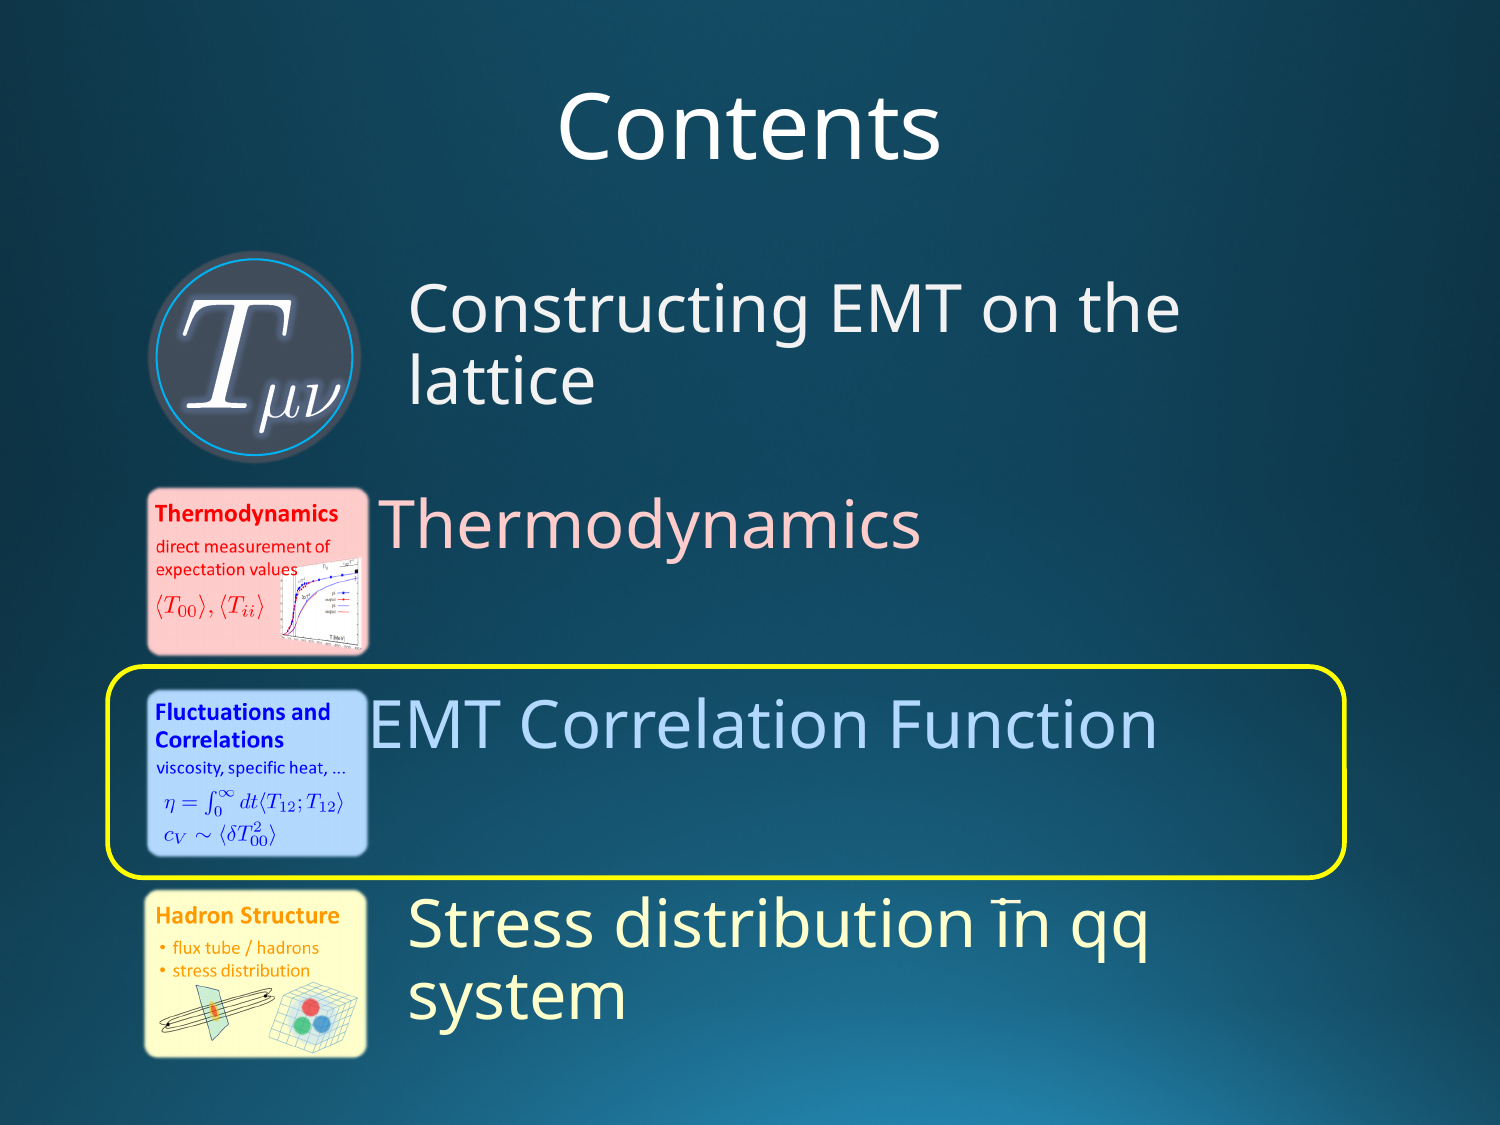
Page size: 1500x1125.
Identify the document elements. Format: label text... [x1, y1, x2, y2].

picture [0, 0, 1500, 1125]
title Contents [103, 21, 1397, 240]
text_box Stress distribution in qq system [392, 882, 1299, 1042]
text_box Thermodynamics [372, 484, 938, 571]
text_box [146, 249, 362, 465]
text_box [106, 665, 1346, 879]
text_box ー [972, 872, 1041, 882]
text_box Constructing EMT on the lattice [392, 267, 1299, 426]
text_box EMT Correlation Function [352, 683, 1176, 771]
